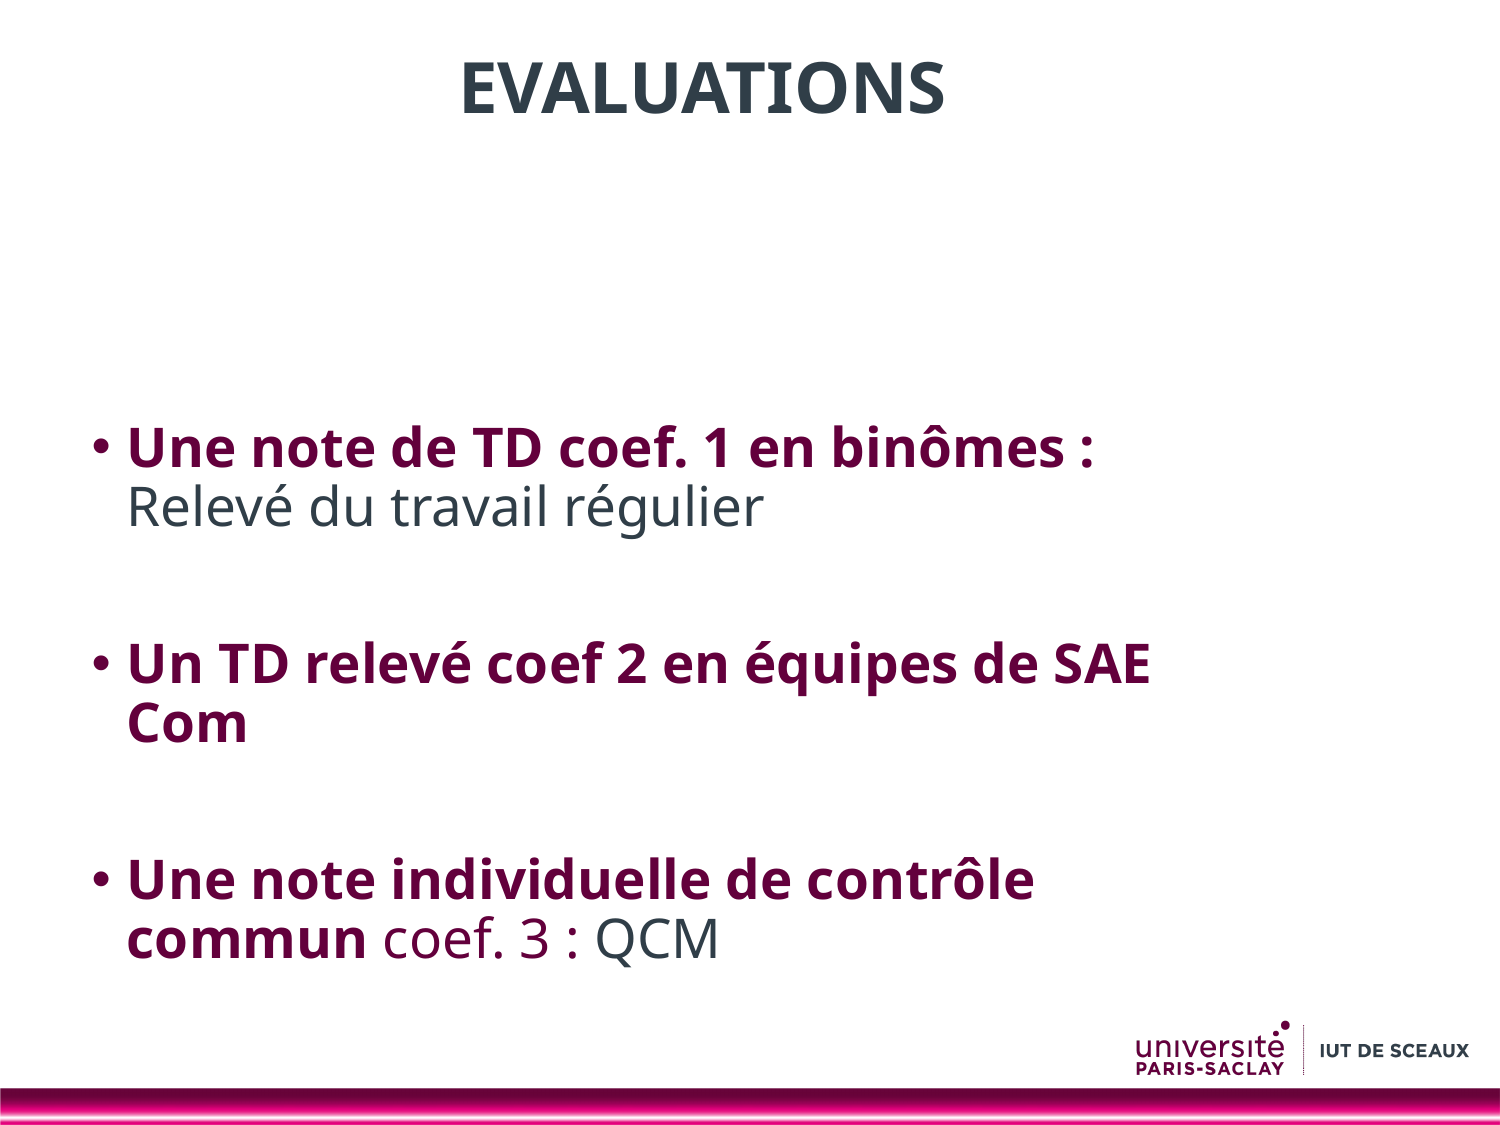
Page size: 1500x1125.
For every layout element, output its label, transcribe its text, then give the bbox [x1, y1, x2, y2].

list Une note de TD coef. 1 en binômes : Relevé du travail régulier Un TD relevé coef 2 en équipes de SAE Com Une note individuelle de contrôle commun coef. 3 : QCM [76, 255, 1247, 979]
title EVALUATIONS [76, 45, 1329, 138]
picture [2, 1006, 1499, 1124]
